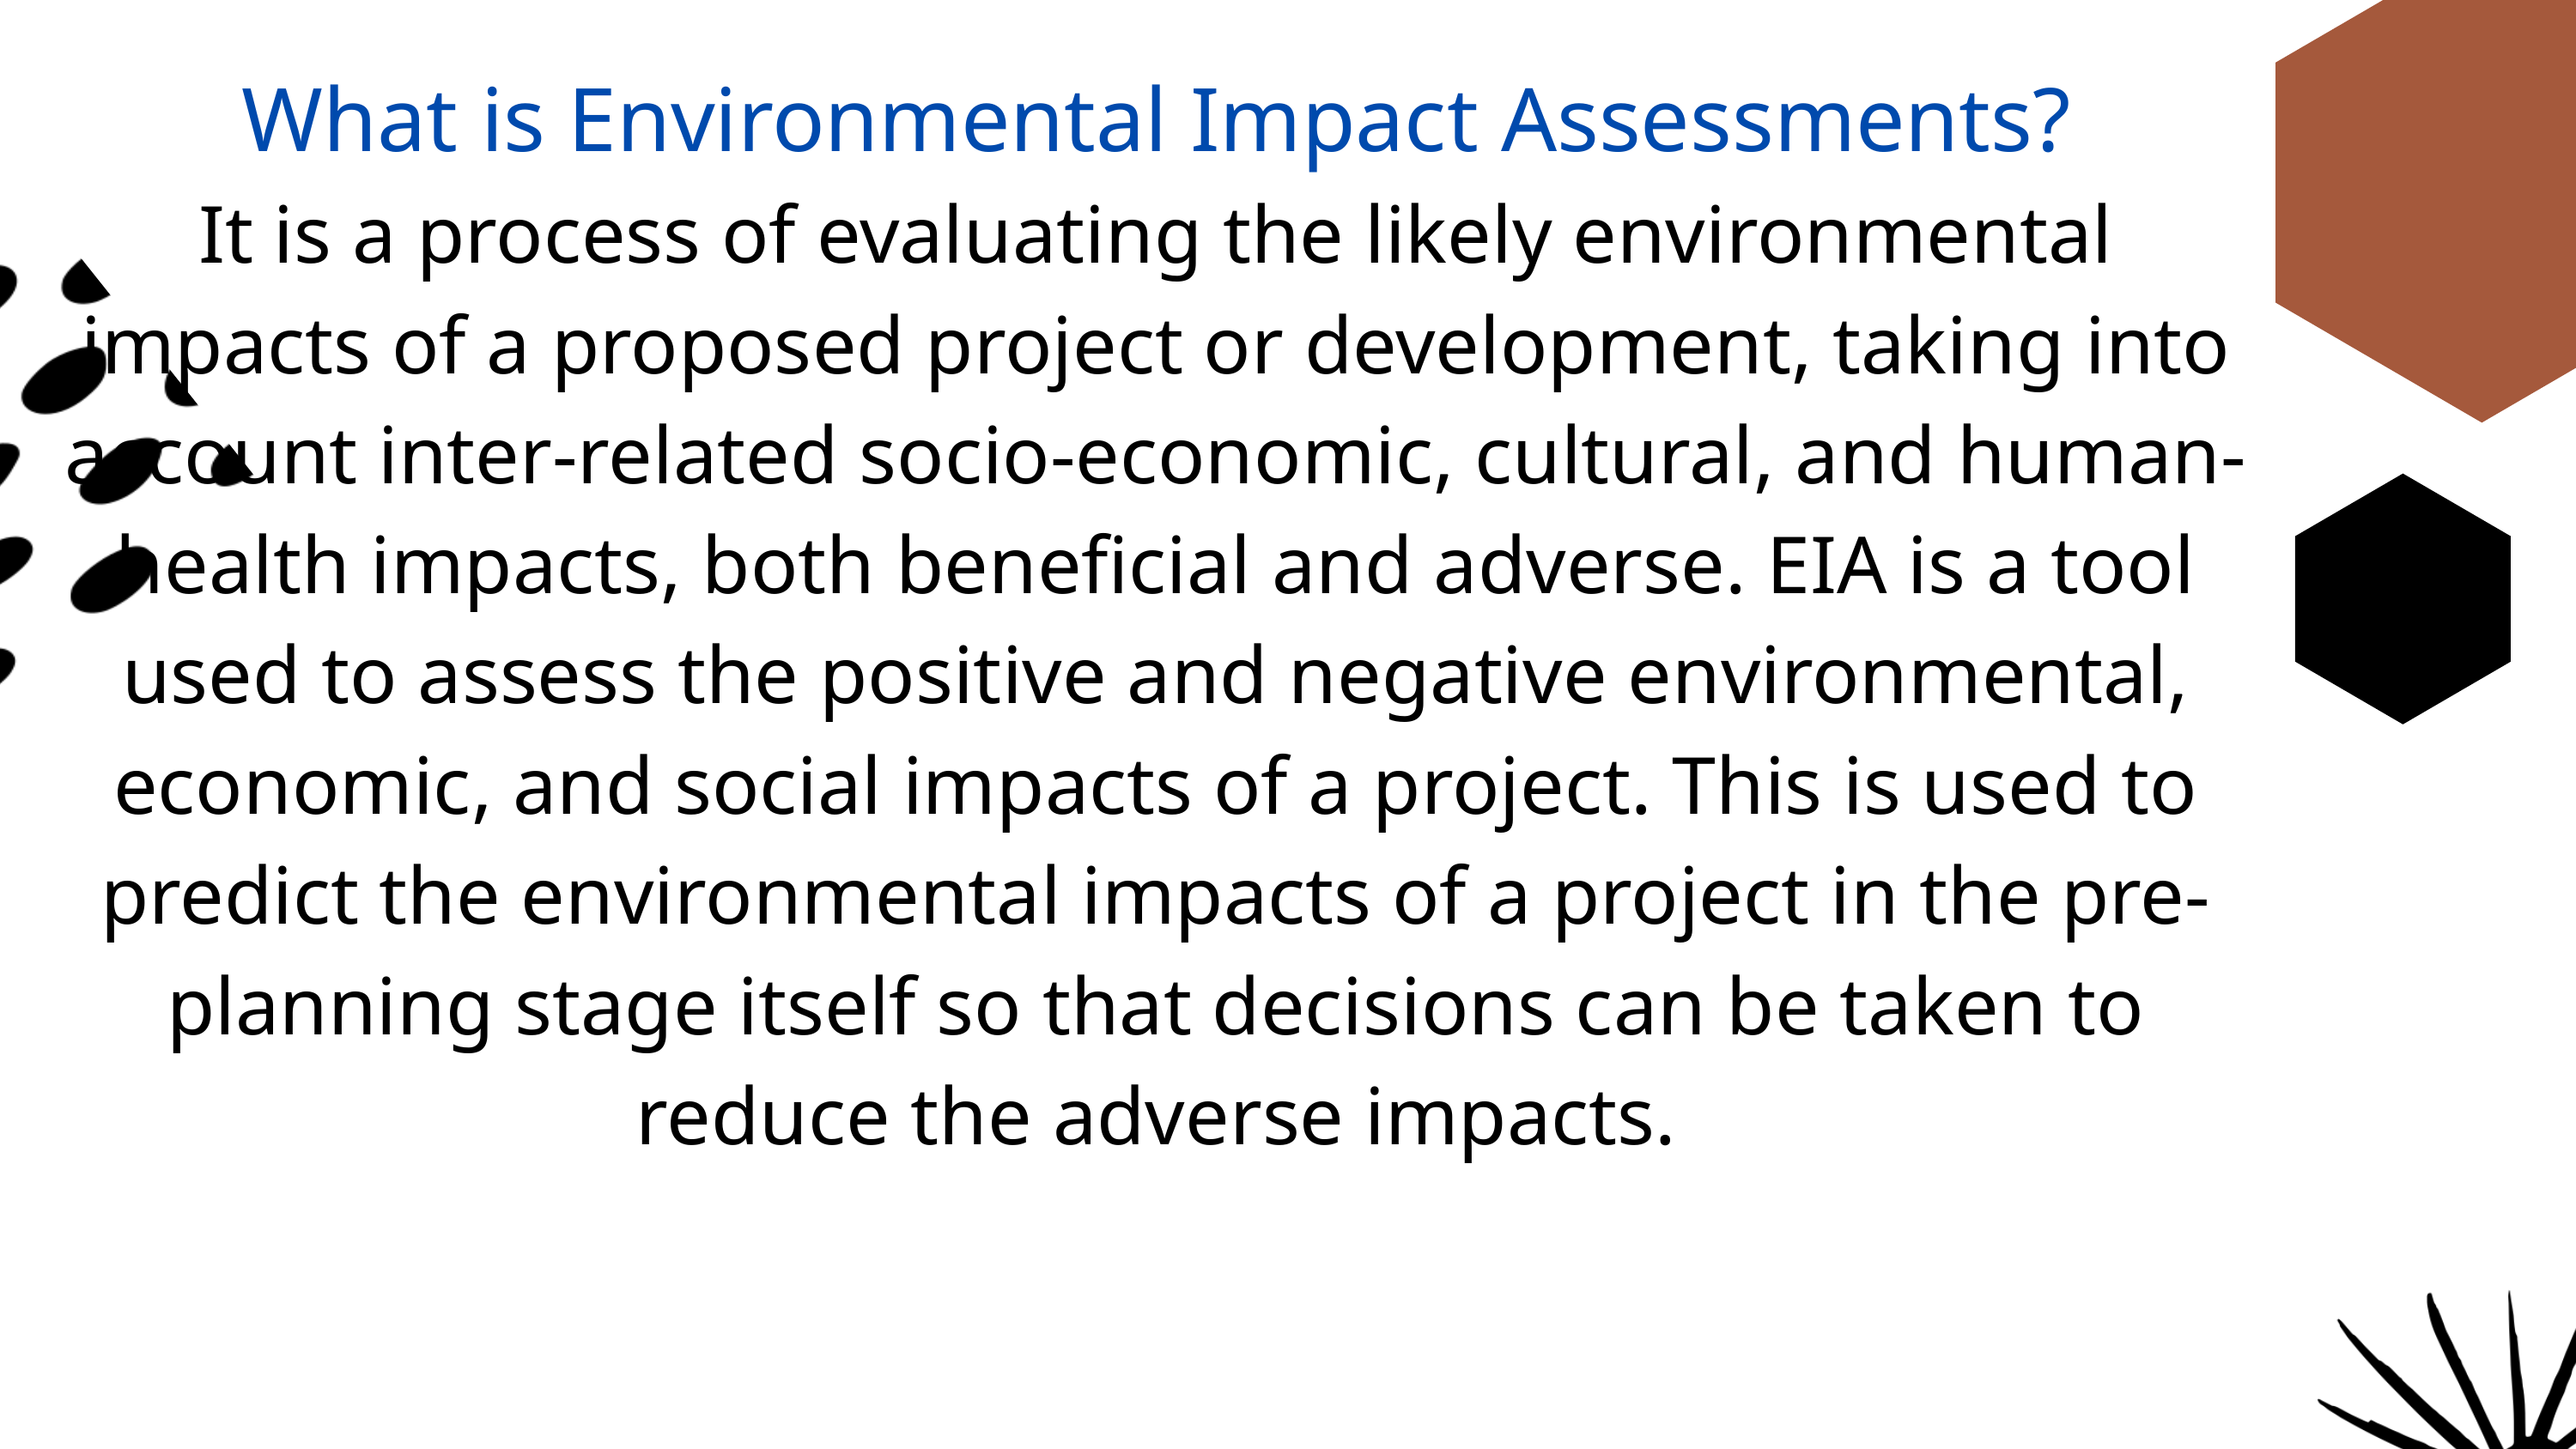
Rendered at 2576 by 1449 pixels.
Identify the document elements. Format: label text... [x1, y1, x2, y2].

text_box What is Environmental Impact Assessments? It is a process of evaluating the likely environmental impacts of a proposed project or development, taking into account inter-related socio-economic, cultural, and human-health impacts, both beneficial and adverse. EIA is a tool used to assess the positive and negative environmental, economic, and social impacts of a project. This is used to predict the environmental impacts of a project in the pre-planning stage itself so that decisions can be taken to reduce the adverse impacts. [64, 45, 2249, 1161]
text_box [2275, 1280, 2576, 1449]
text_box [2275, 0, 2576, 423]
text_box [0, 156, 64, 730]
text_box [2294, 473, 2512, 724]
